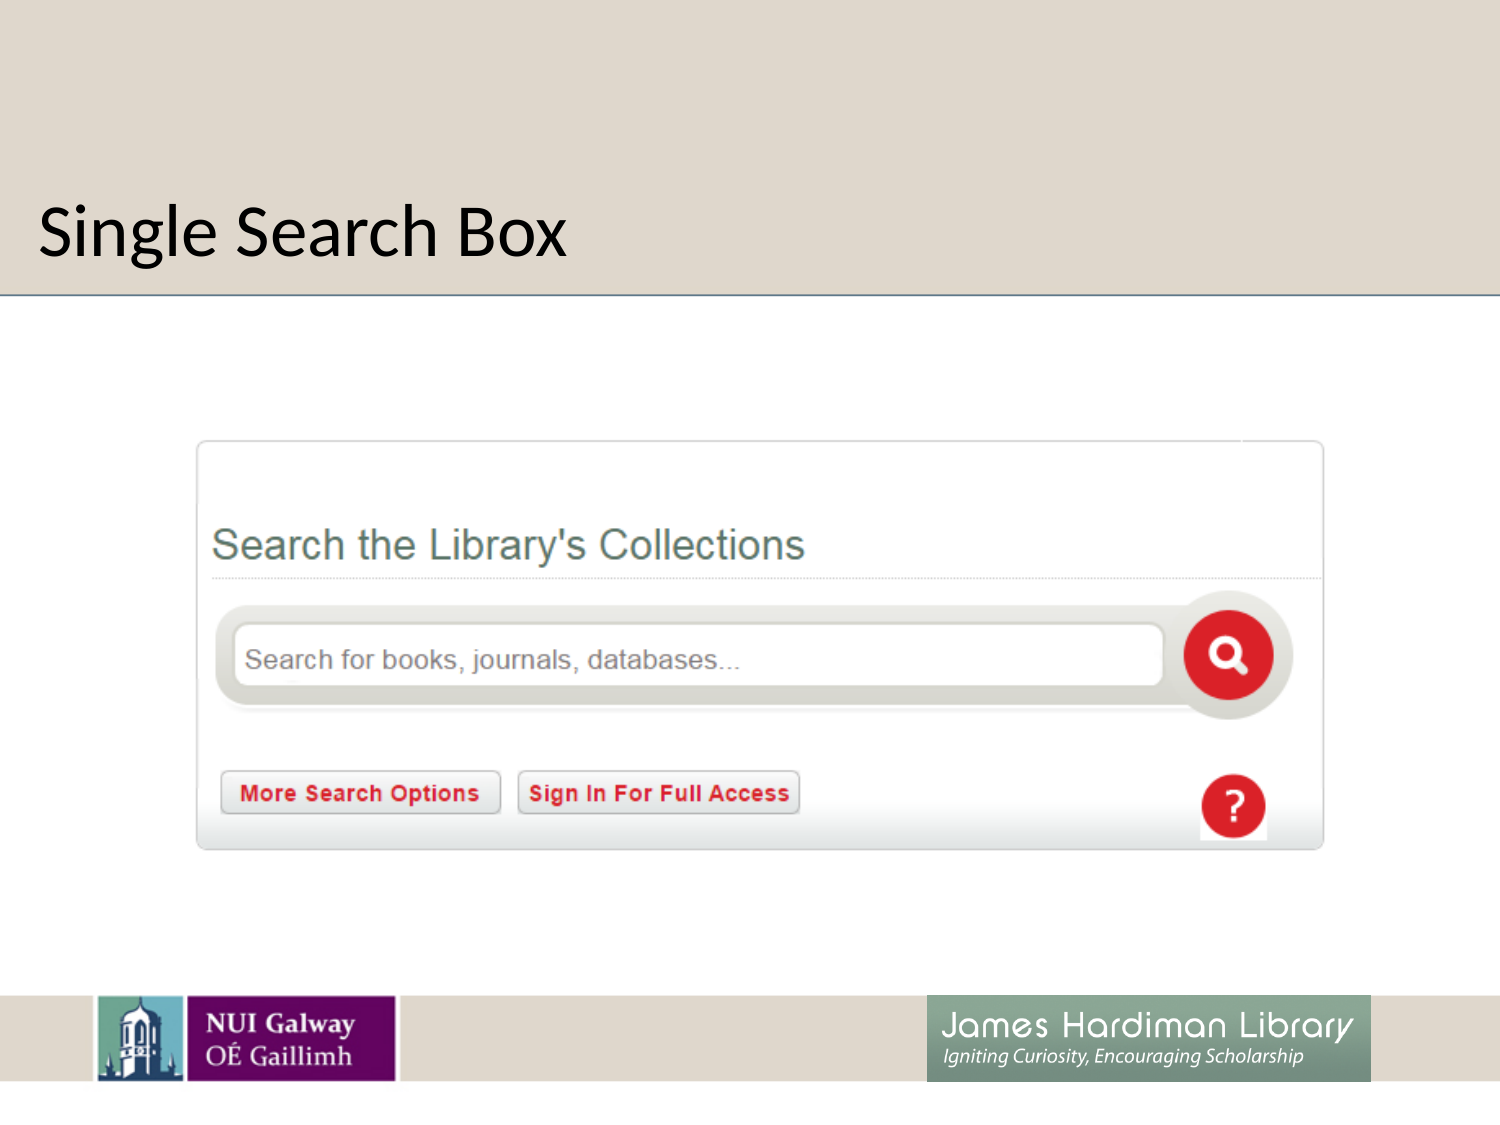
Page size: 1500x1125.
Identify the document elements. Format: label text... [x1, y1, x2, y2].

text_box Single Search Box [23, 173, 1371, 369]
picture [0, 0, 1500, 1125]
